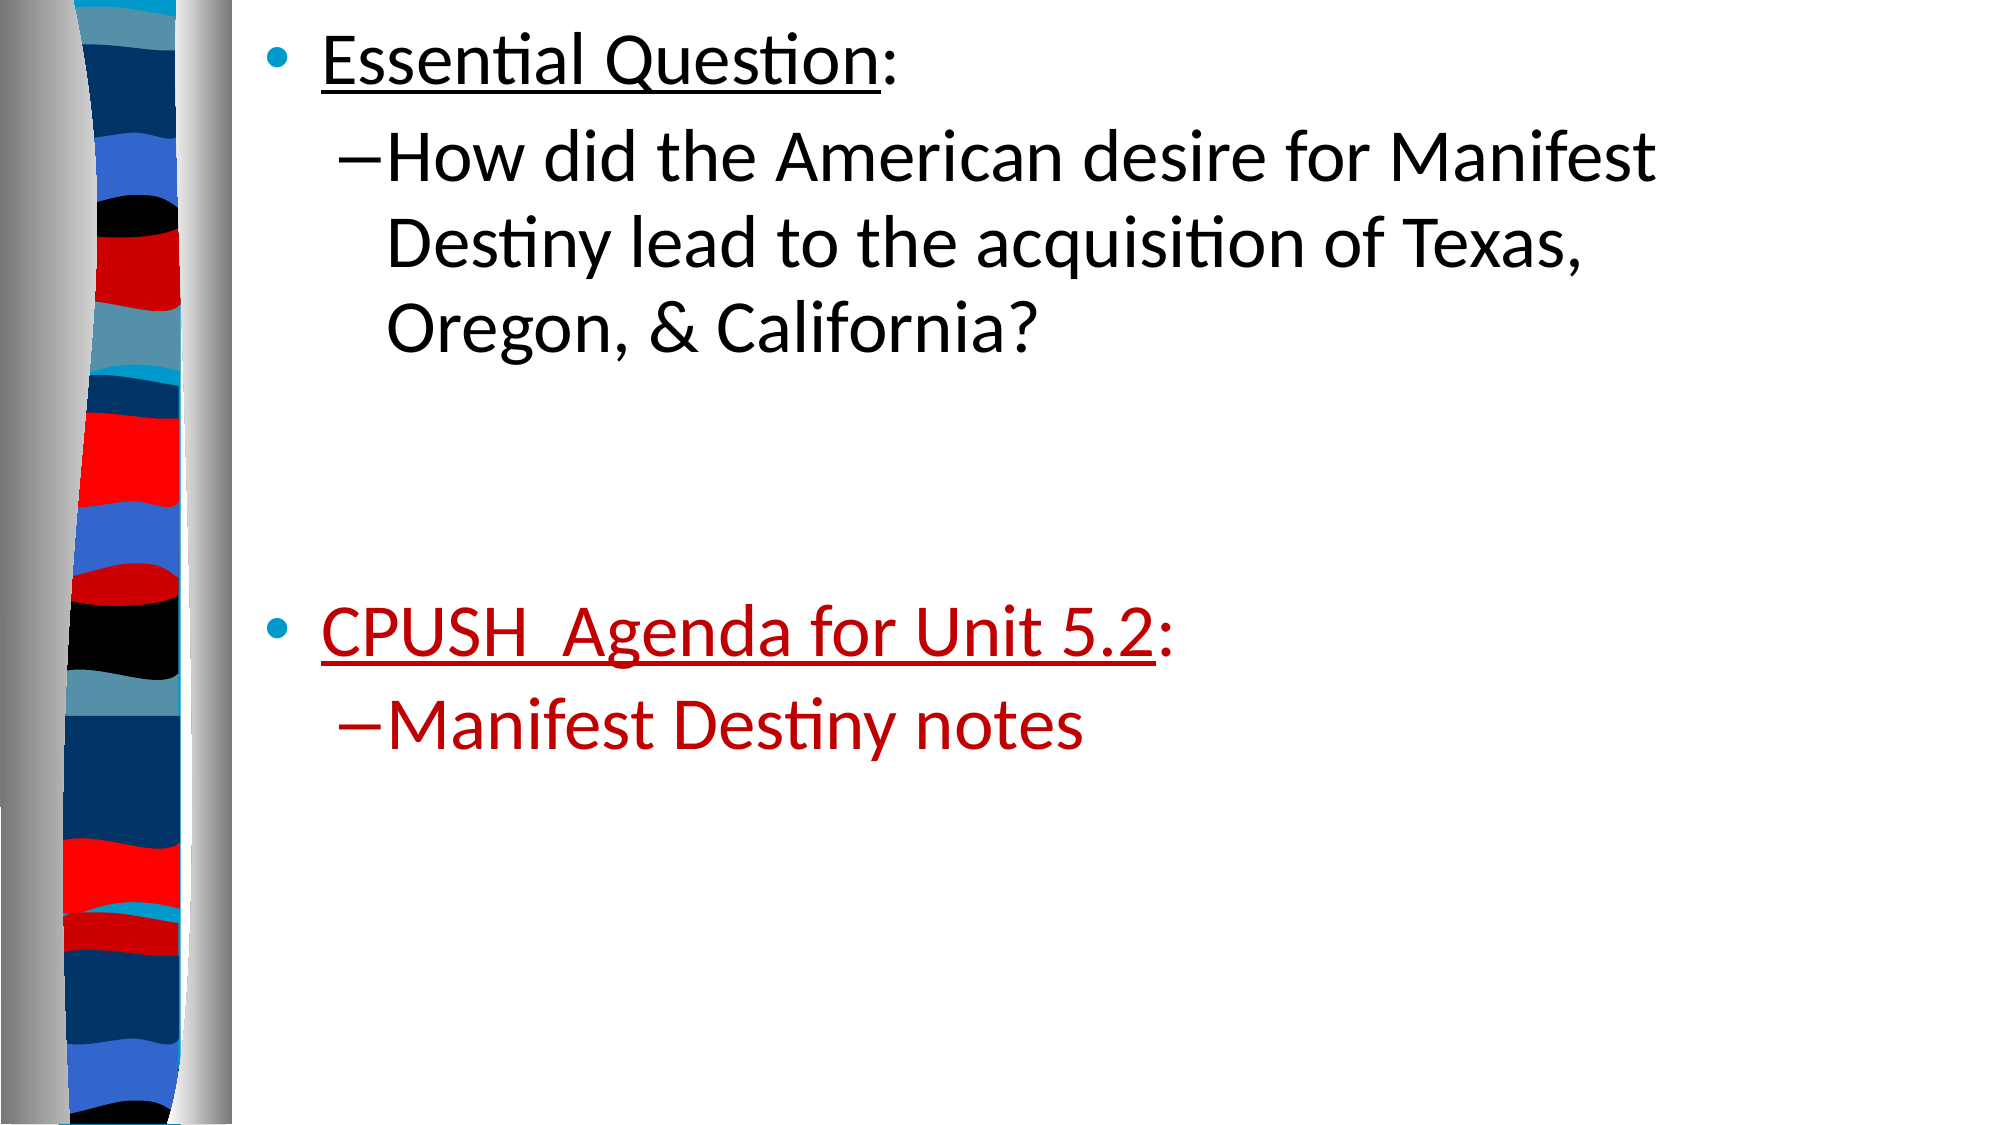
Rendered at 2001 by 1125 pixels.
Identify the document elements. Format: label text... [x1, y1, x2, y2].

list Essential Question: How did the American desire for Manifest Destiny lead to the acquisition of Texas, Oregon, & California? CPUSH Agenda for Unit 5.2: Manifest Destiny notes [249, 12, 1750, 1113]
